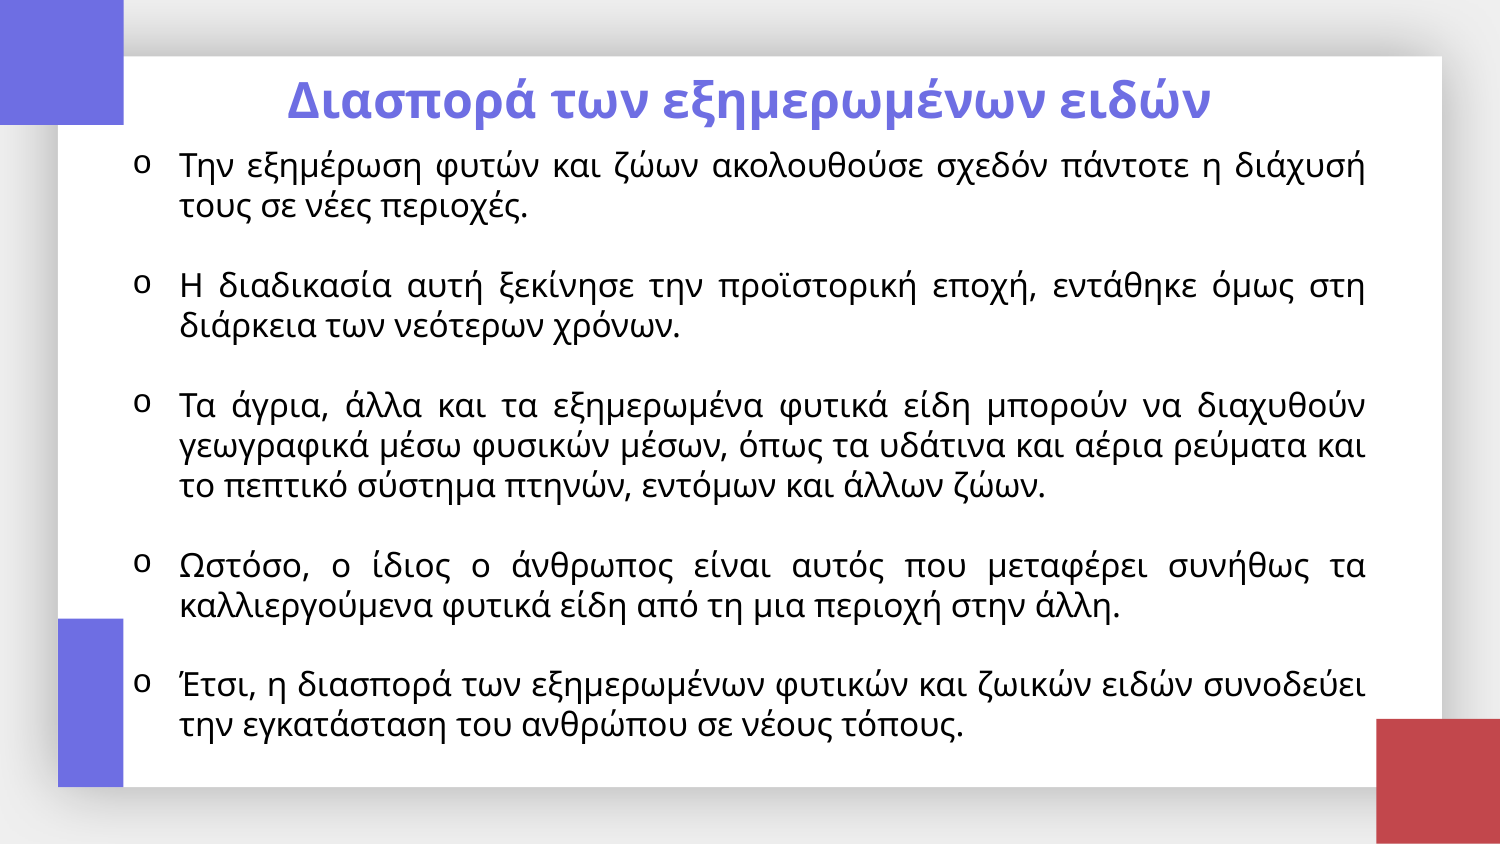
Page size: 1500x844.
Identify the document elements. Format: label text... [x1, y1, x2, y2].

text_box Διασπορά των εξημερωμένων ειδών [234, 61, 1266, 137]
text_box Την εξημέρωση φυτών και ζώων ακολουθούσε σχεδόν πάντοτε η διάχυσή τους σε νέες περιοχές. Η διαδικασία αυτή ξεκίνησε την προϊστορική εποχή, εντάθηκε όμως στη διάρκεια των νεότερων χρόνων. Τα άγρια, άλλα και τα εξημερωμένα φυτικά είδη μπορούν να διαχυθούν γεωγραφικά μέσω φυσικών μέσων, όπως τα υδάτινα και αέρια ρεύματα και το πεπτικό σύστημα πτηνών, εντόμων και άλλων ζώων. Ωστόσο, ο ίδιος ο άνθρωπος είναι αυτός που μεταφέρει συνήθως τα καλλιεργούμενα φυτικά είδη από τη μια περιοχή στην άλλη. Έτσι, η διασπορά των εξημερωμένων φυτικών και ζωικών ειδών συνοδεύει την εγκατάσταση του ανθρώπου σε νέους τόπους. [117, 137, 1383, 751]
